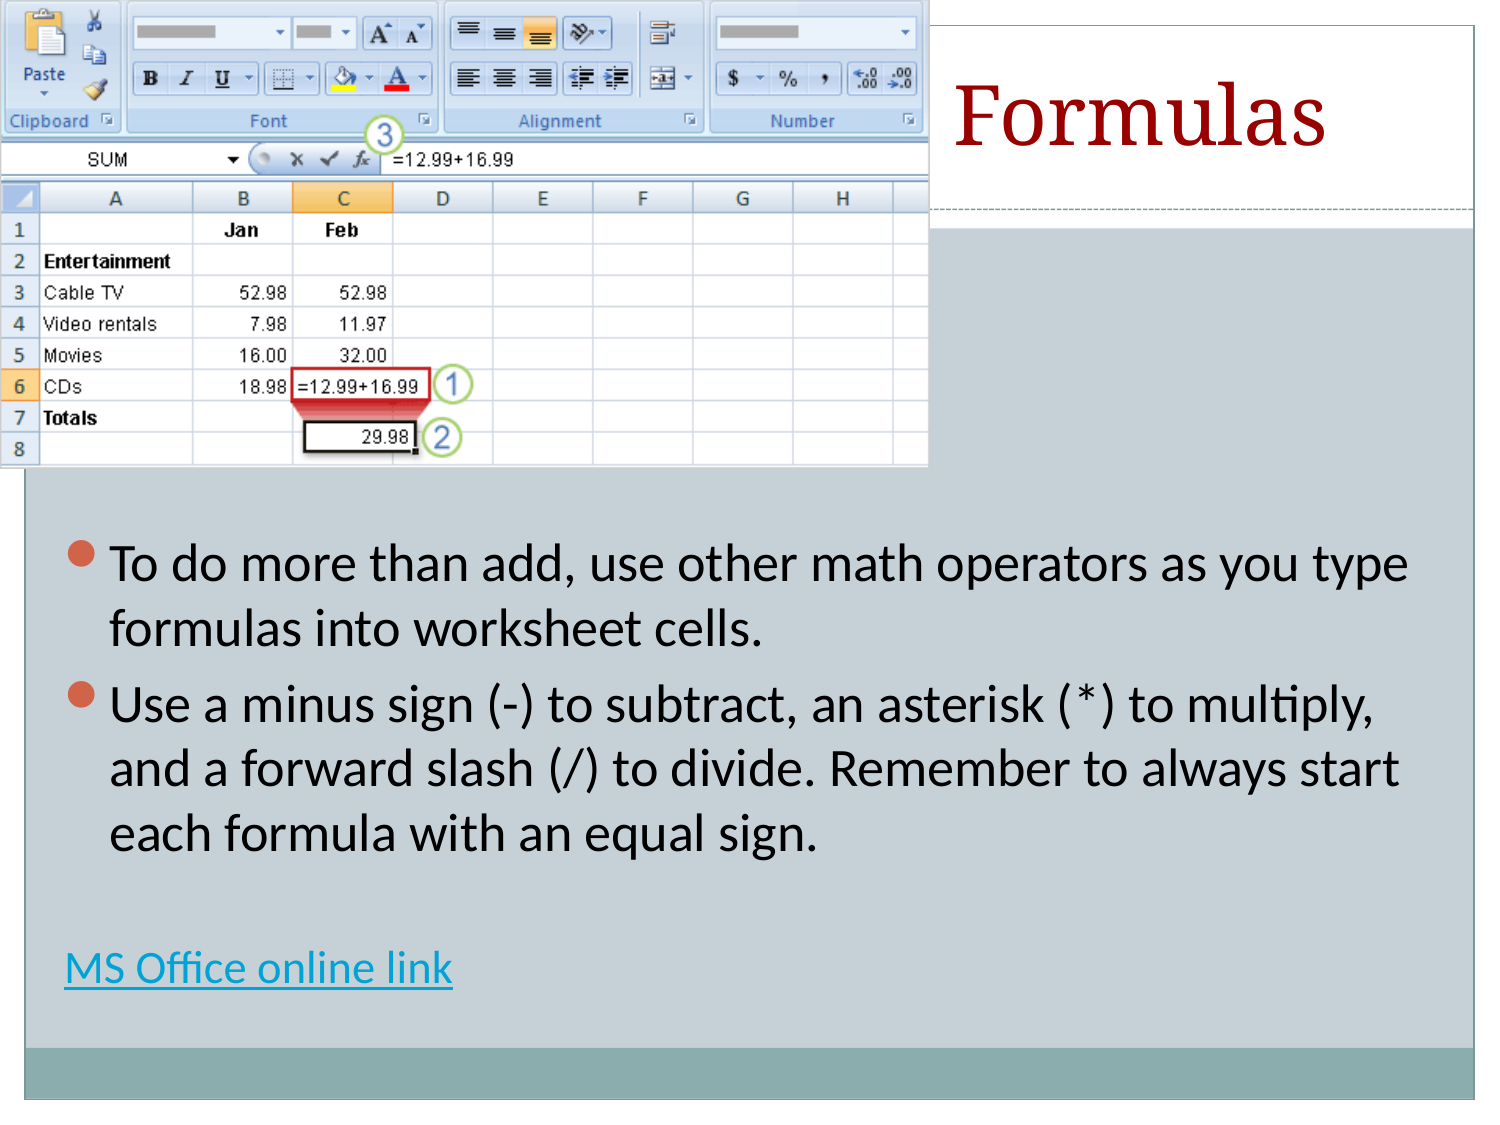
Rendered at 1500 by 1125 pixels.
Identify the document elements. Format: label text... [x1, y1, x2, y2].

list To do more than add, use other math operators as you type formulas into worksheet cells. Use a minus sign (-) to subtract, an asterisk (*) to multiply, and a forward slash (/) to divide. Remember to always start each formula with an equal sign. MS Office online link [49, 250, 1445, 1001]
text_box Formulas [938, 54, 1453, 170]
picture [0, 0, 930, 469]
